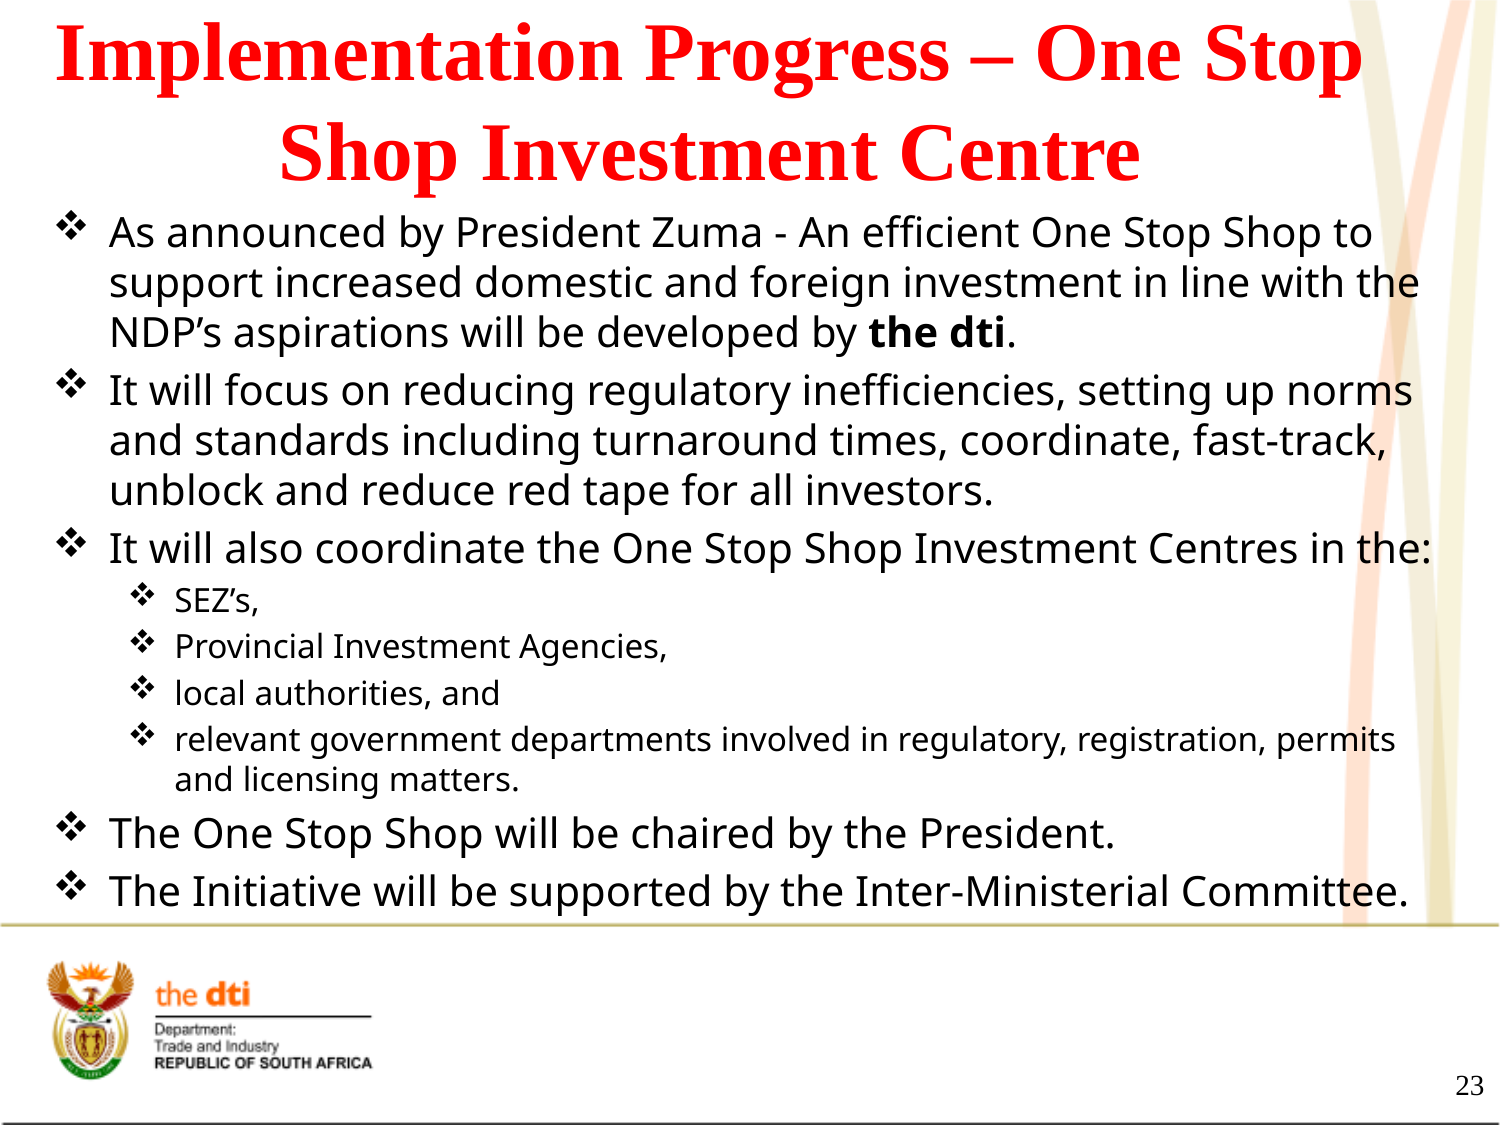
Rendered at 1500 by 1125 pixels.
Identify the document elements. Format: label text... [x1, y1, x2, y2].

slide_number 23 [1149, 1058, 1500, 1097]
list As announced by President Zuma - An efficient One Stop Shop to support increased domestic and foreign investment in line with the NDP’s aspirations will be developed by the dti. It will focus on reducing regulatory inefficiencies, setting up norms and standards including turnaround times, coordinate, fast-track, unblock and reduce red tape for all investors. It will also coordinate the One Stop Shop Investment Centres in the: SEZ’s, Provincial Investment Agencies, local authorities, and relevant government departments involved in regulatory, registration, permits and licensing matters. The One Stop Shop will be chaired by the President. The Initiative will be supported by the Inter-Ministerial Committee. [37, 197, 1463, 997]
picture [0, 0, 1500, 1125]
title Implementation Progress – One Stop Shop Investment Centre [35, 34, 1386, 160]
